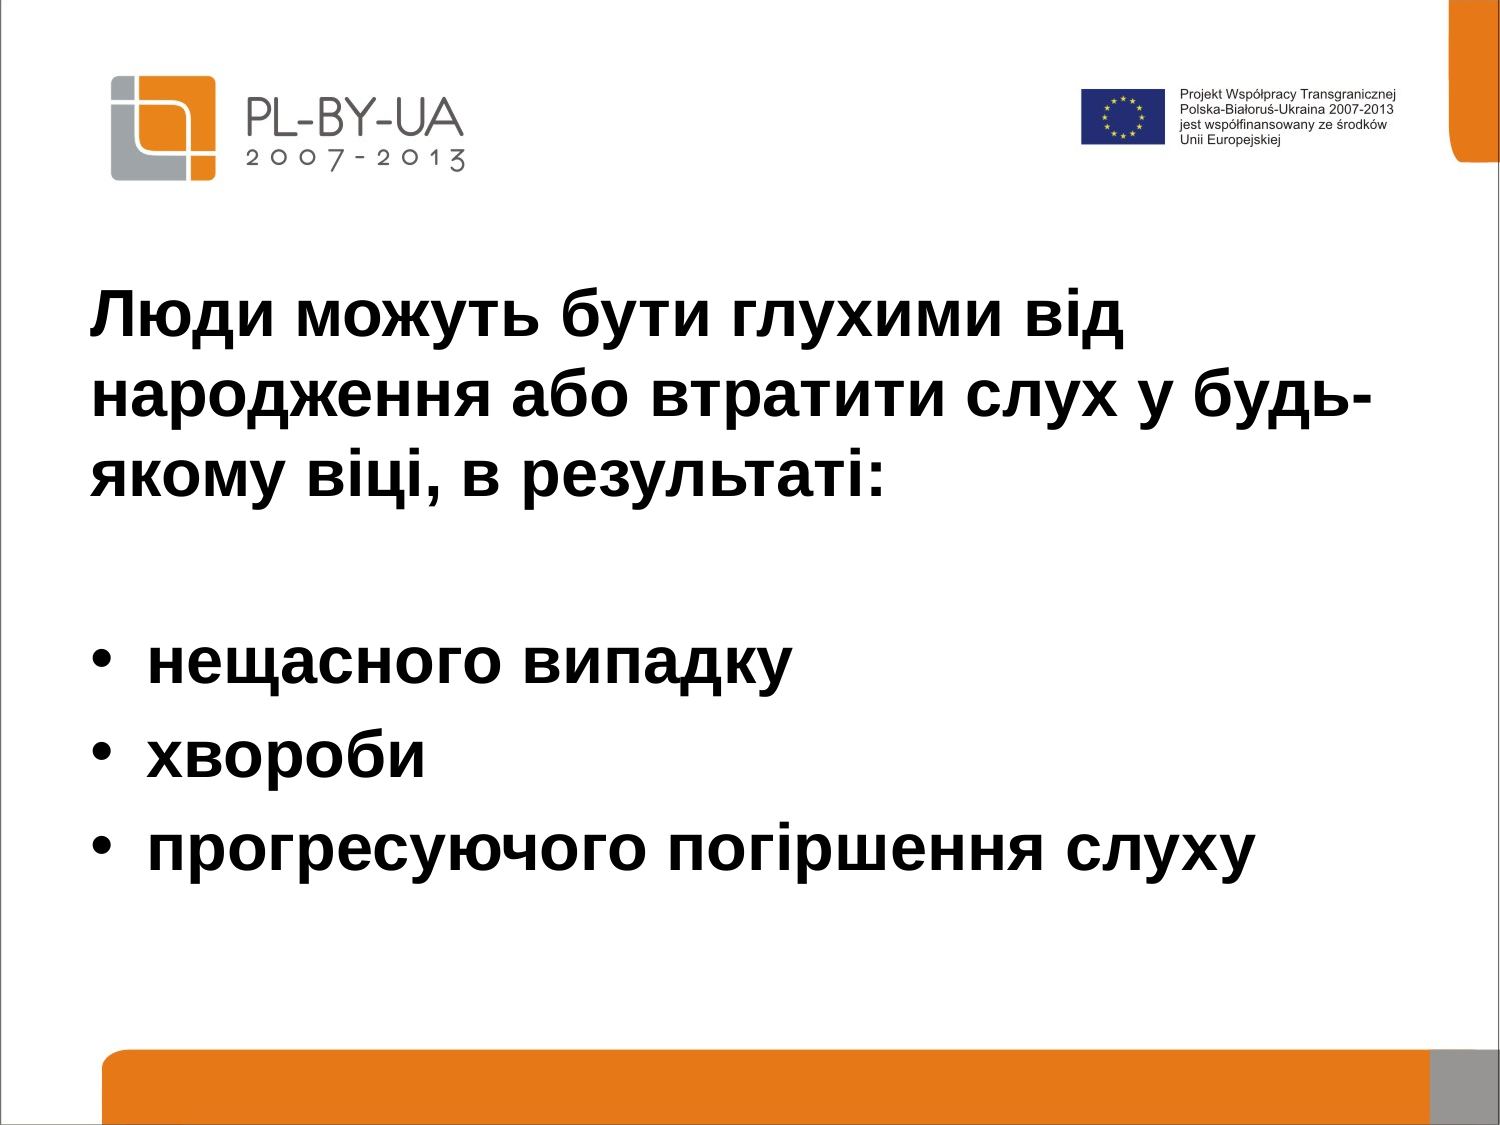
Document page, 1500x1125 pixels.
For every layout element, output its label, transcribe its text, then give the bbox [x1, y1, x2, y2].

picture [0, 0, 1500, 1125]
list Люди можуть бути глухими від народження або втратити слух у будь-якому віці, в результаті: нещасного випадку хвороби прогресуючого погіршення слуху [74, 262, 1426, 1006]
